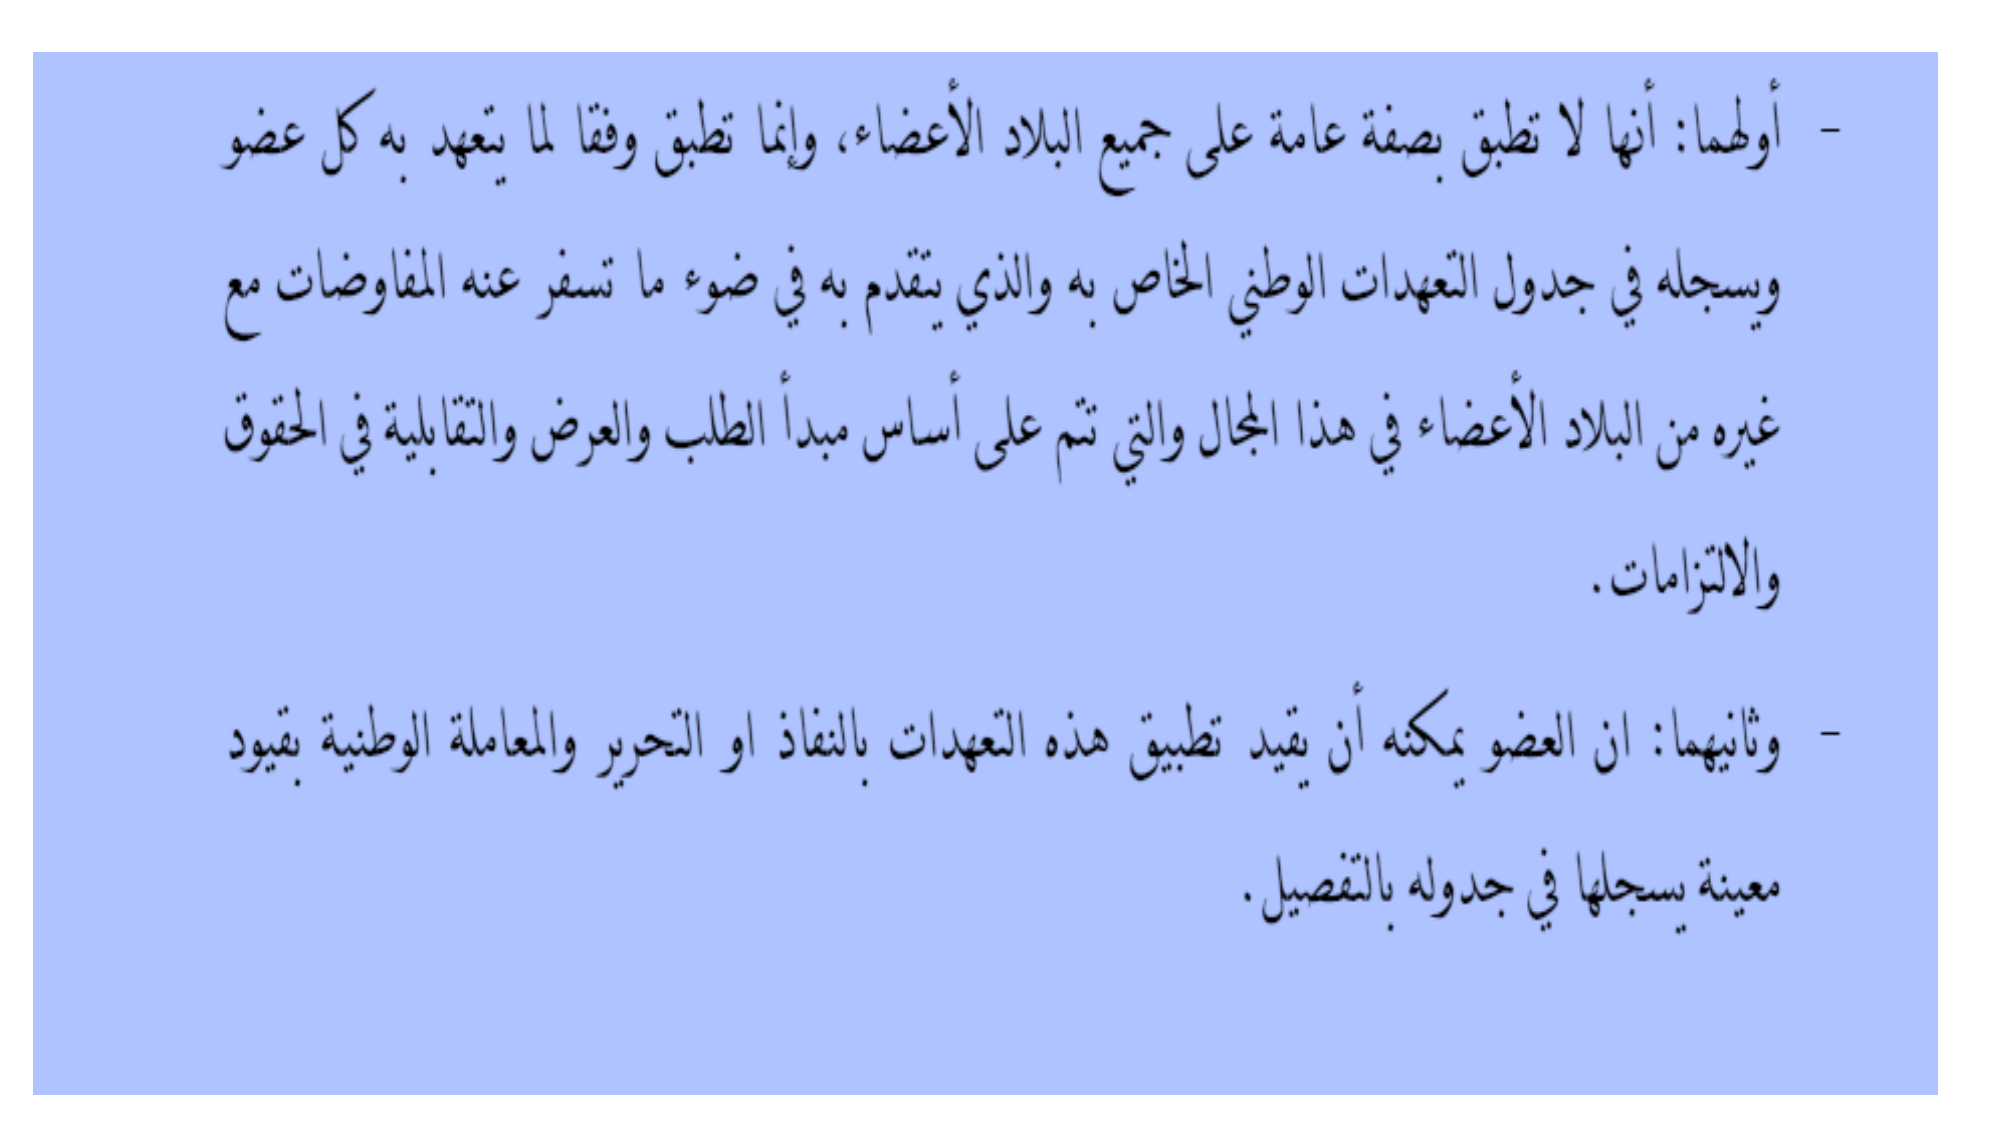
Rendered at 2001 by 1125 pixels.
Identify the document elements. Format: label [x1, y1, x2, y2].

picture [33, 52, 1938, 1095]
